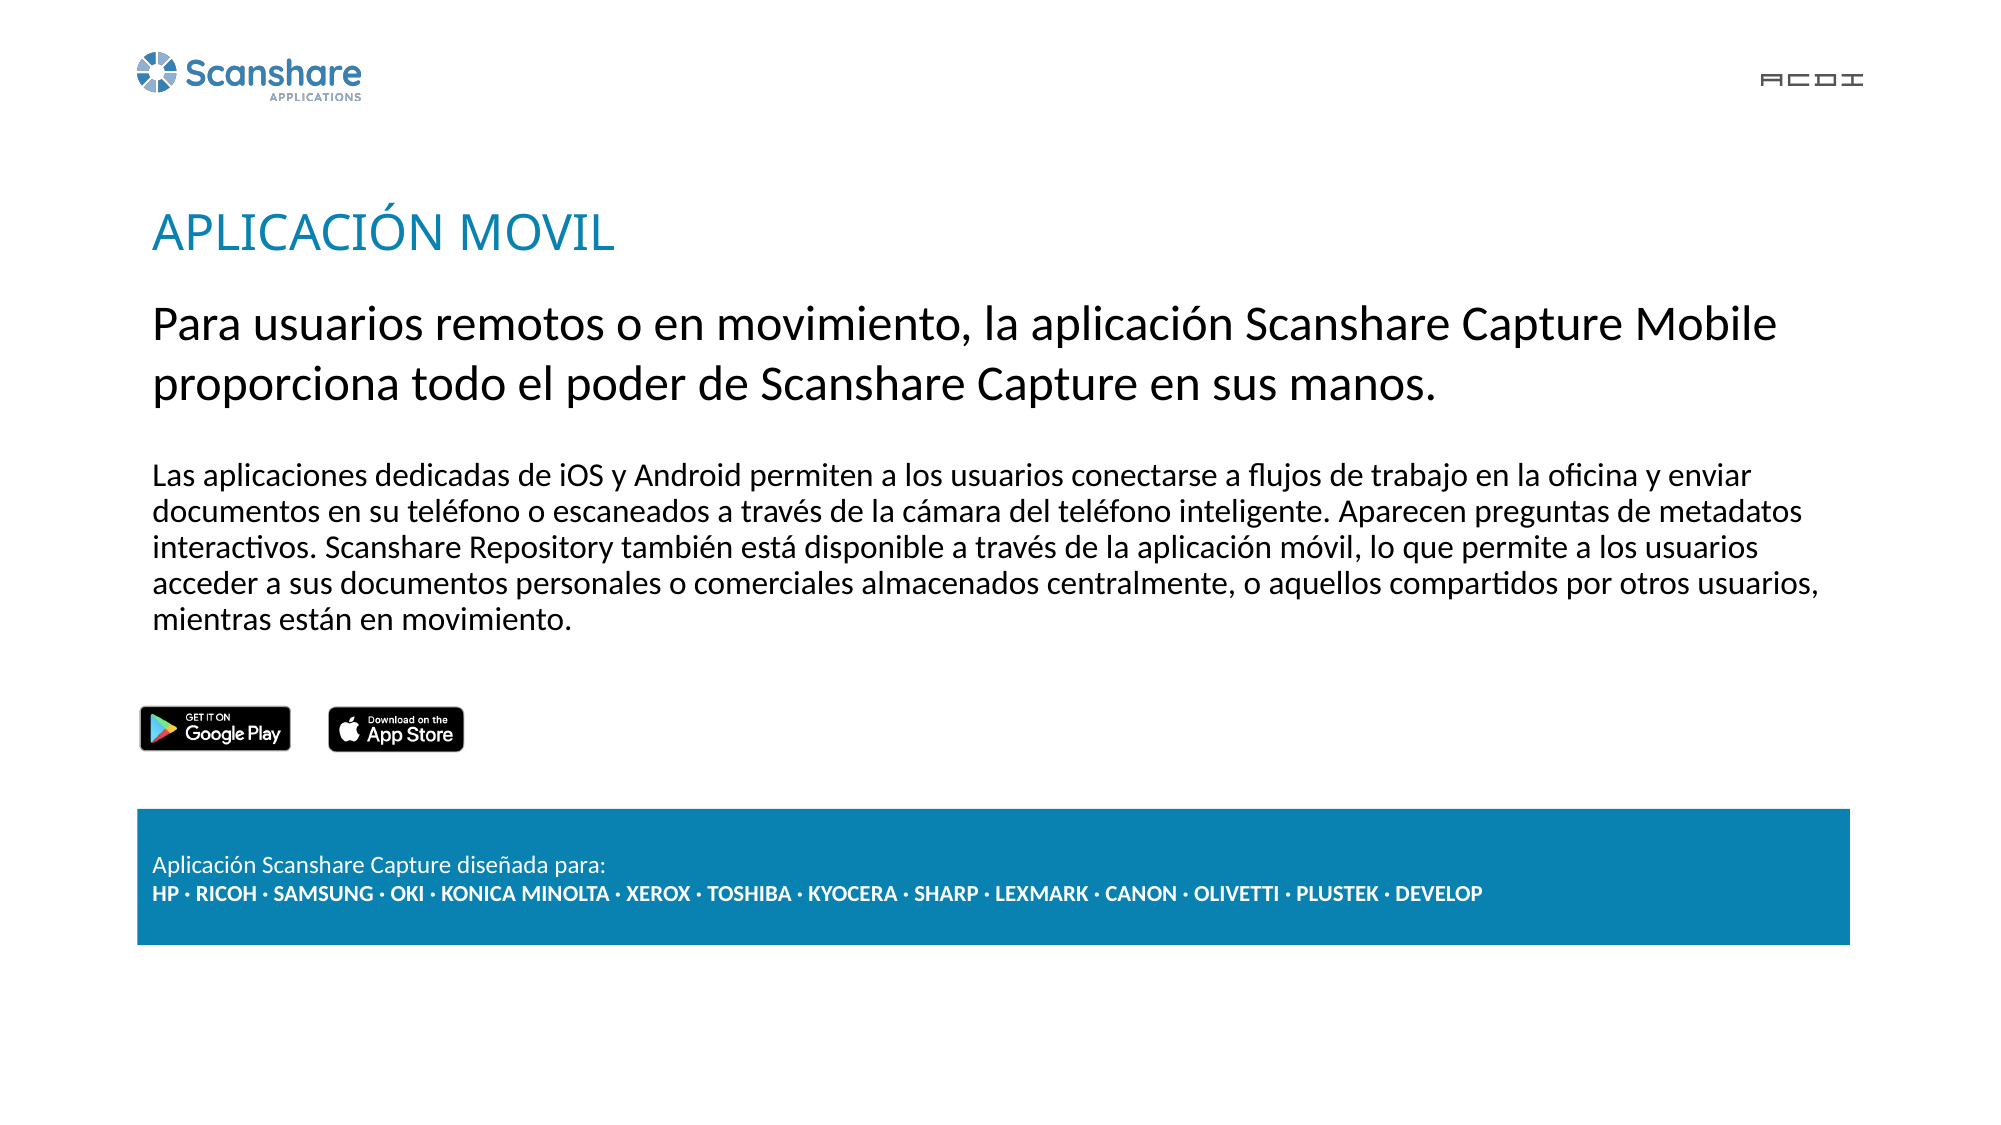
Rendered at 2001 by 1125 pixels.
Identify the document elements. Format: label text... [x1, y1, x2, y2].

list Las aplicaciones dedicadas de iOS y Android permiten a los usuarios conectarse a flujos de trabajo en la oficina y enviar documentos en su teléfono o escaneados a través de la cámara del teléfono inteligente. Aparecen preguntas de metadatos interactivos. Scanshare Repository también está disponible a través de la aplicación móvil, lo que permite a los usuarios acceder a sus documentos personales o comerciales almacenados centralmente, o aquellos compartidos por otros usuarios, mientras están en movimiento. [137, 450, 1863, 648]
picture [137, 702, 295, 755]
text_box Para usuarios remotos o en movimiento, la aplicación Scanshare Capture Mobile proporciona todo el poder de Scanshare Capture en sus manos. [137, 282, 1824, 420]
text_box Aplicación Scanshare Capture diseñada para: HP · RICOH · SAMSUNG · OKI · KONICA MINOLTA · XEROX · TOSHIBA · KYOCERA · SHARP · LEXMARK · CANON · OLIVETTI · PLUSTEK · DEVELOP [137, 808, 1850, 946]
picture [325, 702, 467, 755]
title APLICACIÓN MOVIL [137, 188, 1863, 281]
picture [137, 52, 361, 101]
picture [1761, 74, 1863, 86]
